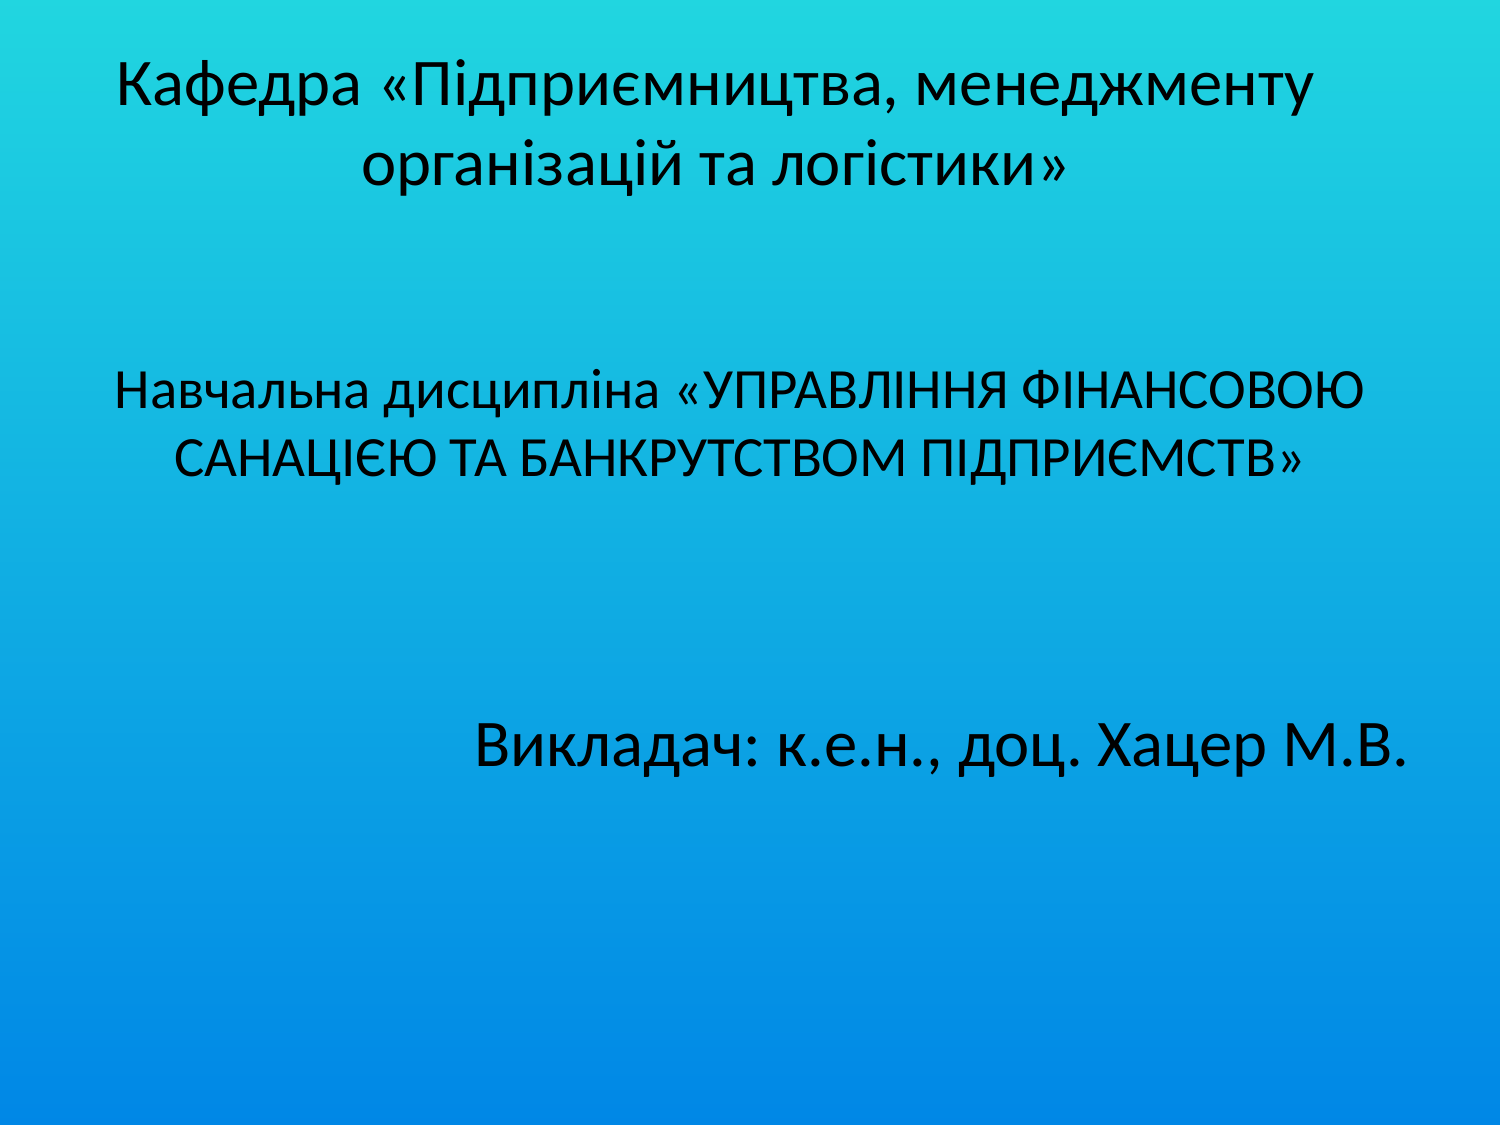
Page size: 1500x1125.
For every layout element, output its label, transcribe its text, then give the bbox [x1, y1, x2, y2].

list Викладач: к.е.н., доц. Хацер М.В. [75, 692, 1425, 1005]
title Навчальна дисципліна «УПРАВЛІННЯ ФІНАНСОВОЮ САНАЦІЄЮ ТА БАНКРУТСТВОМ ПІДПРИЄМСТВ» [64, 326, 1415, 514]
text_box Кафедра «Підприємництва, менеджменту організацій та логістики» [41, 30, 1392, 344]
